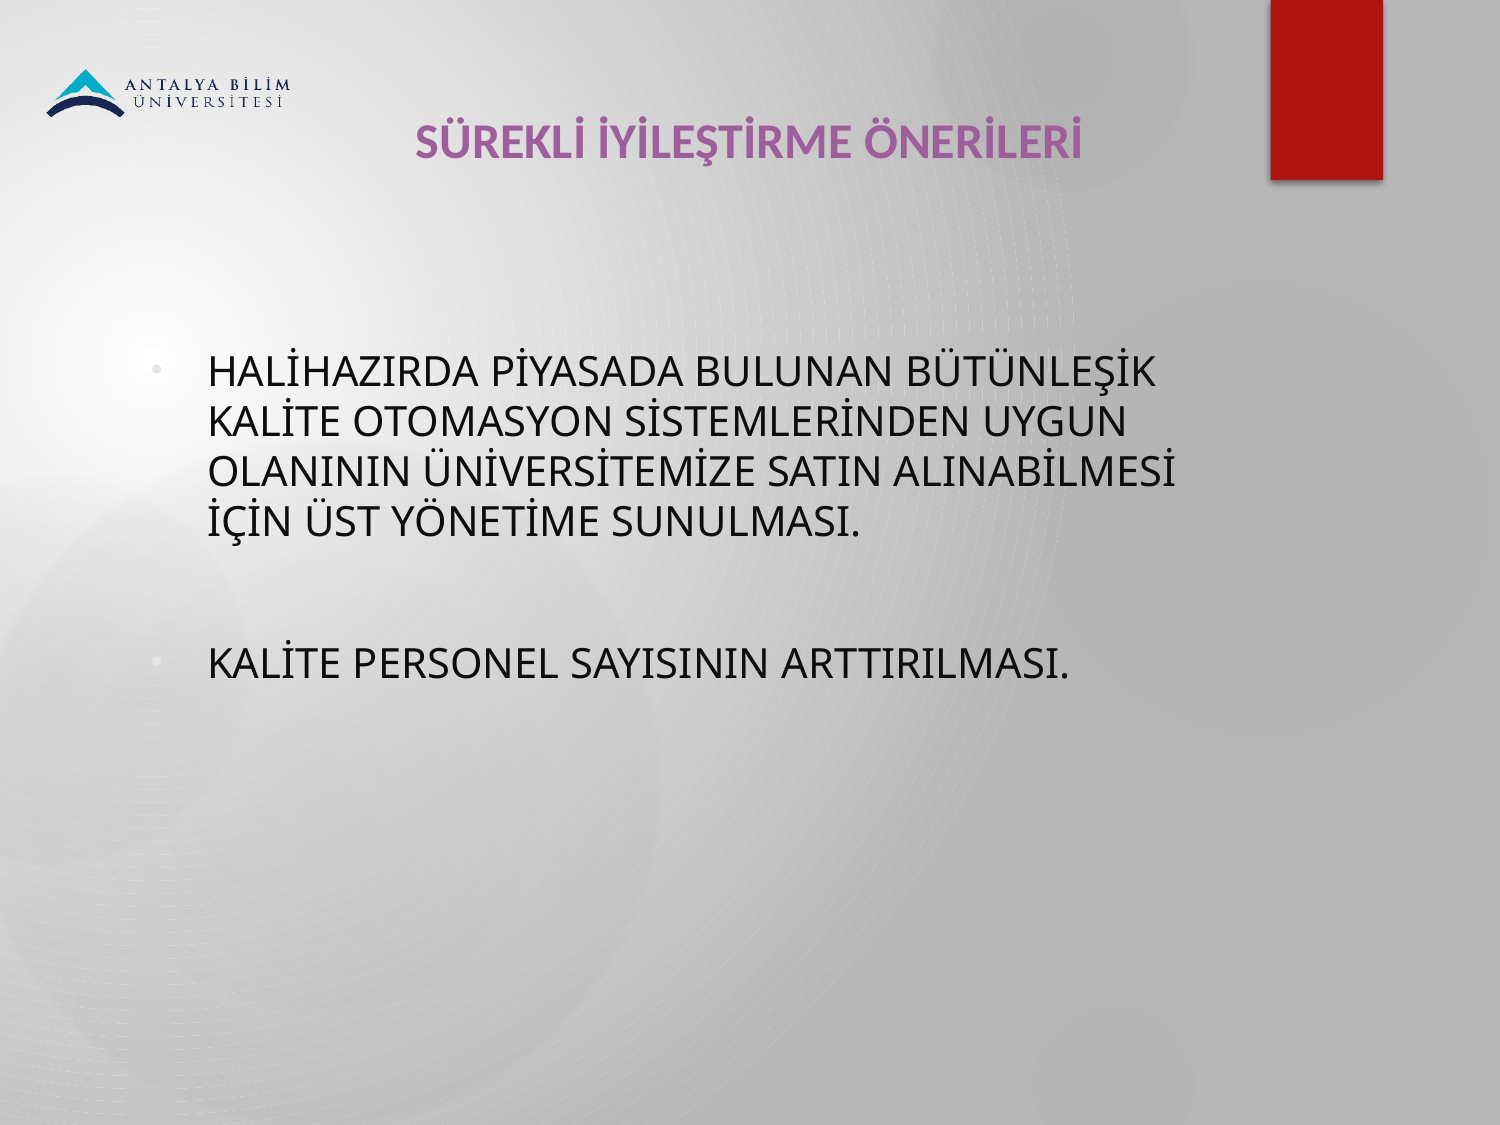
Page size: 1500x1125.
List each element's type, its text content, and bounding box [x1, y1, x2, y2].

picture [46, 67, 290, 120]
text_box SÜREKLİ İYİLEŞTİRME ÖNERİLERİ [285, 76, 1215, 209]
text_box Halihazırda piyasada bulunan bütünleşik Kalite otomasyon sistemlerinden uygun olanının üniversitemize satın alınabilmesi için üst yönetime sunulması. Kalite Personel sayısının arttırılması. [135, 336, 1237, 1025]
